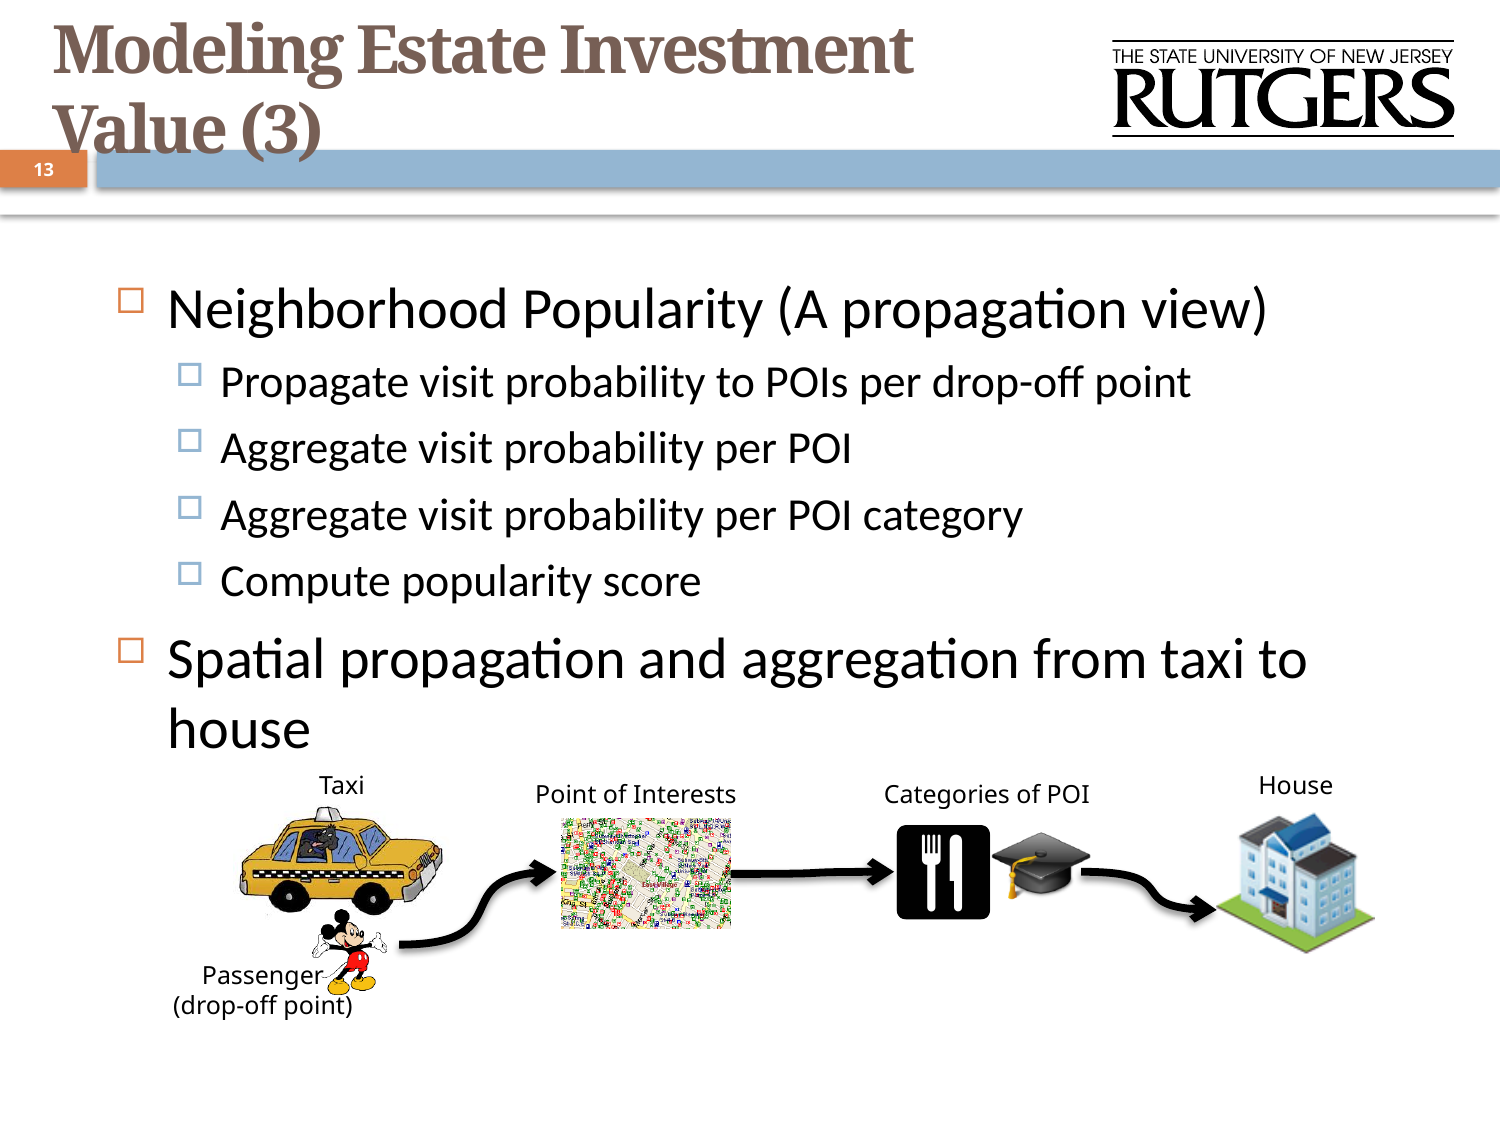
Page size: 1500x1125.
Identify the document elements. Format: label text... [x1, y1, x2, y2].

title Modeling Estate Investment Value (3) [37, 37, 1113, 138]
list Neighborhood Popularity (A propagation view) Propagate visit probability to POIs per drop-off point Aggregate visit probability per POI Aggregate visit probability per POI category Compute popularity score Spatial propagation and aggregation from taxi to house [100, 262, 1438, 1000]
slide_number 13 [0, 149, 88, 191]
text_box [145, 762, 1376, 1022]
